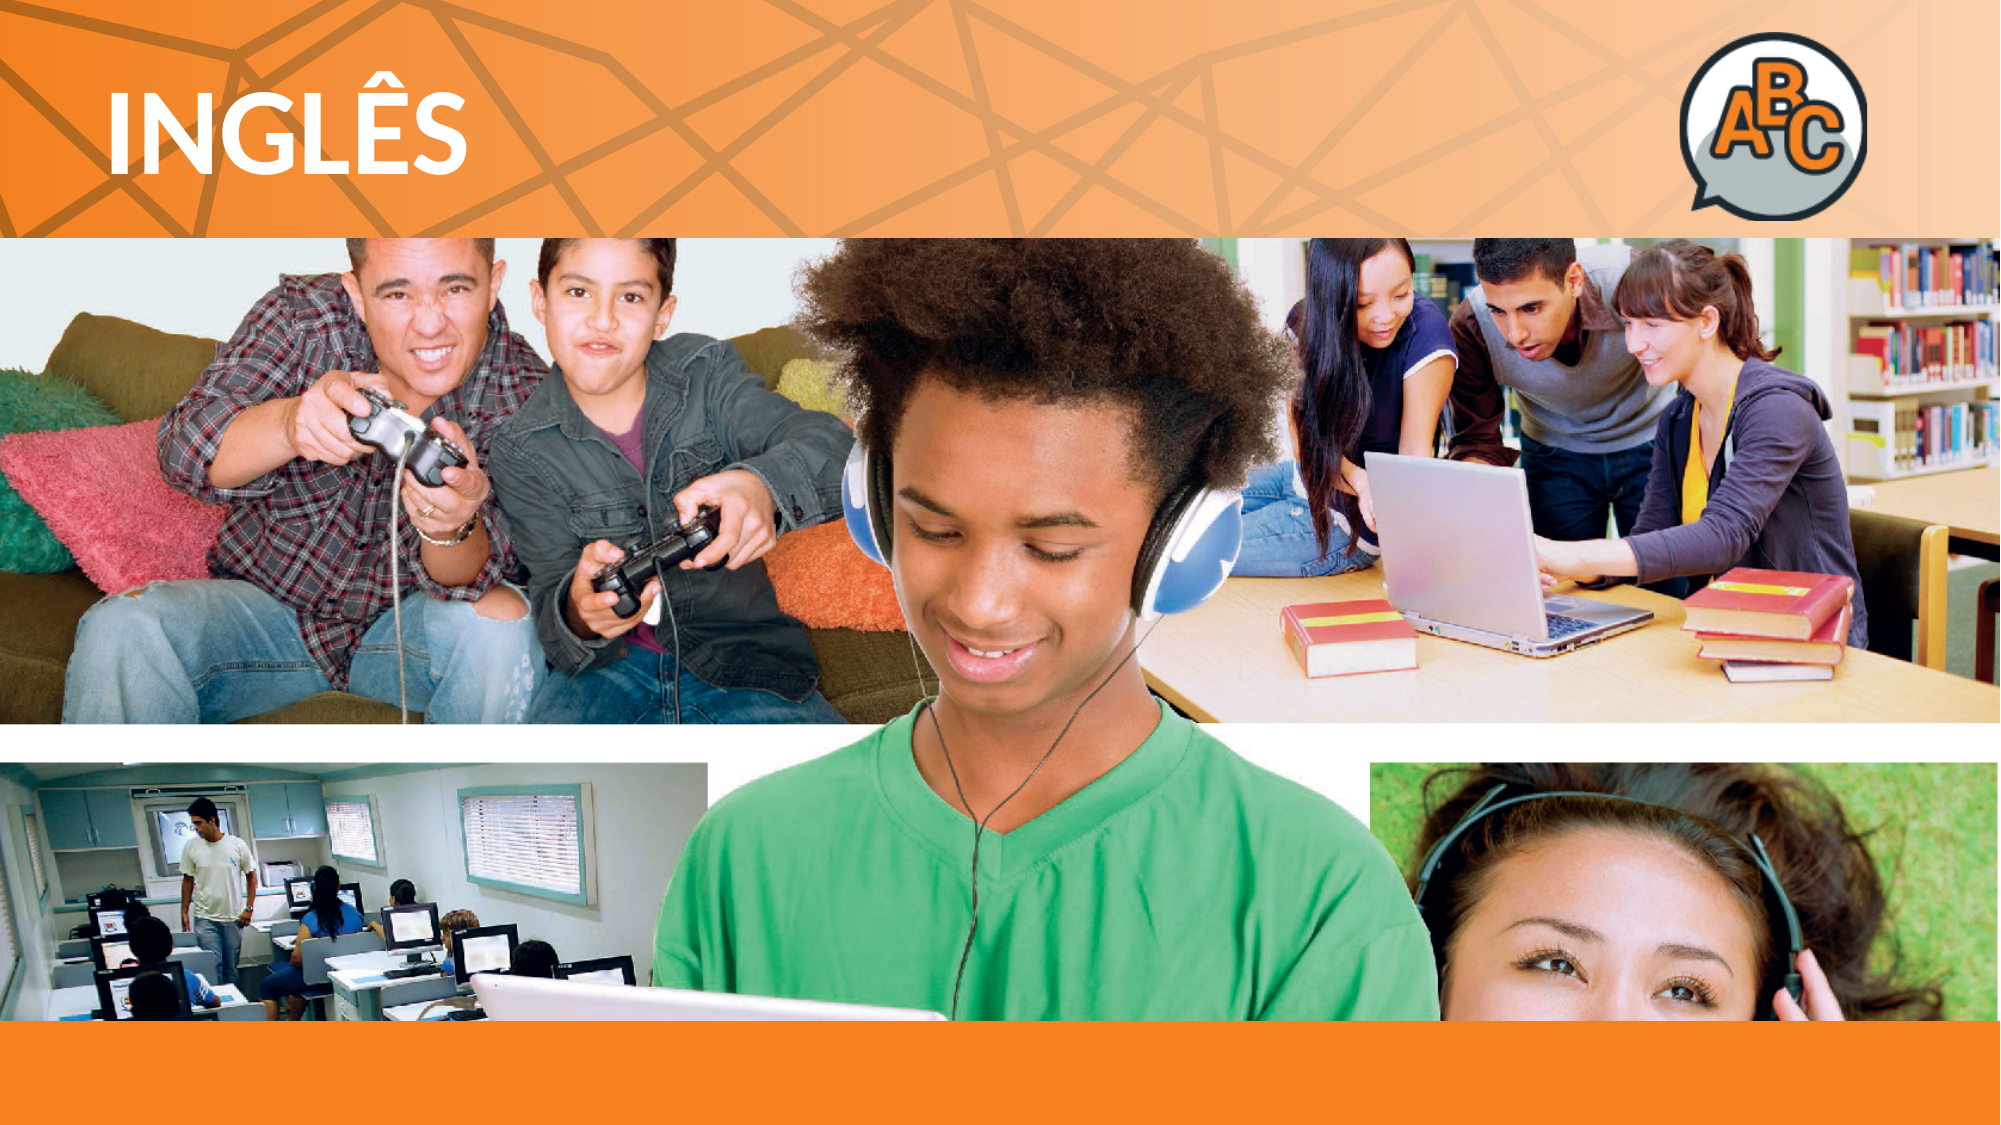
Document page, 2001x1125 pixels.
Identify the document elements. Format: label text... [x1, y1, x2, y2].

title INGLÊS [89, 59, 1425, 238]
picture [0, 0, 2001, 1021]
